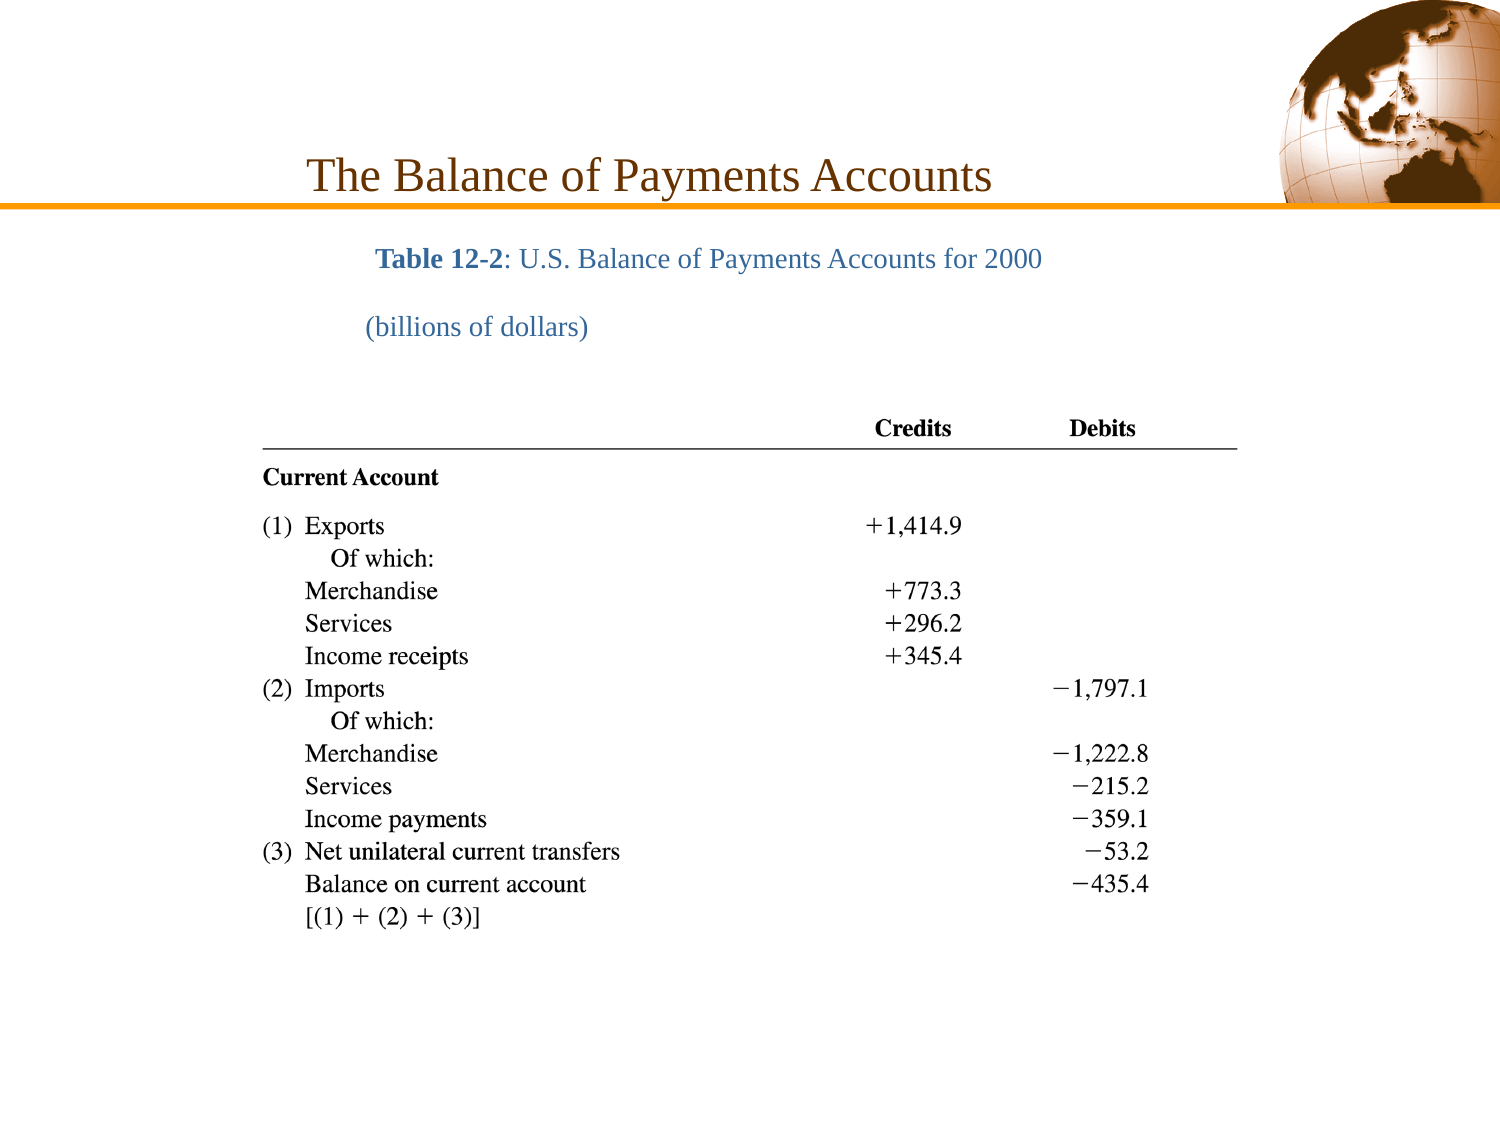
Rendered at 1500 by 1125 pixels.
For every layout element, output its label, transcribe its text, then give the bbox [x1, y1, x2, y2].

picture [262, 413, 1238, 938]
text_box Table 12-2: U.S. Balance of Payments Accounts for 2000 (billions of dollars) [0, 162, 1500, 350]
text_box The Balance of Payments Accounts [12, 50, 1288, 162]
picture [1279, 0, 1500, 162]
